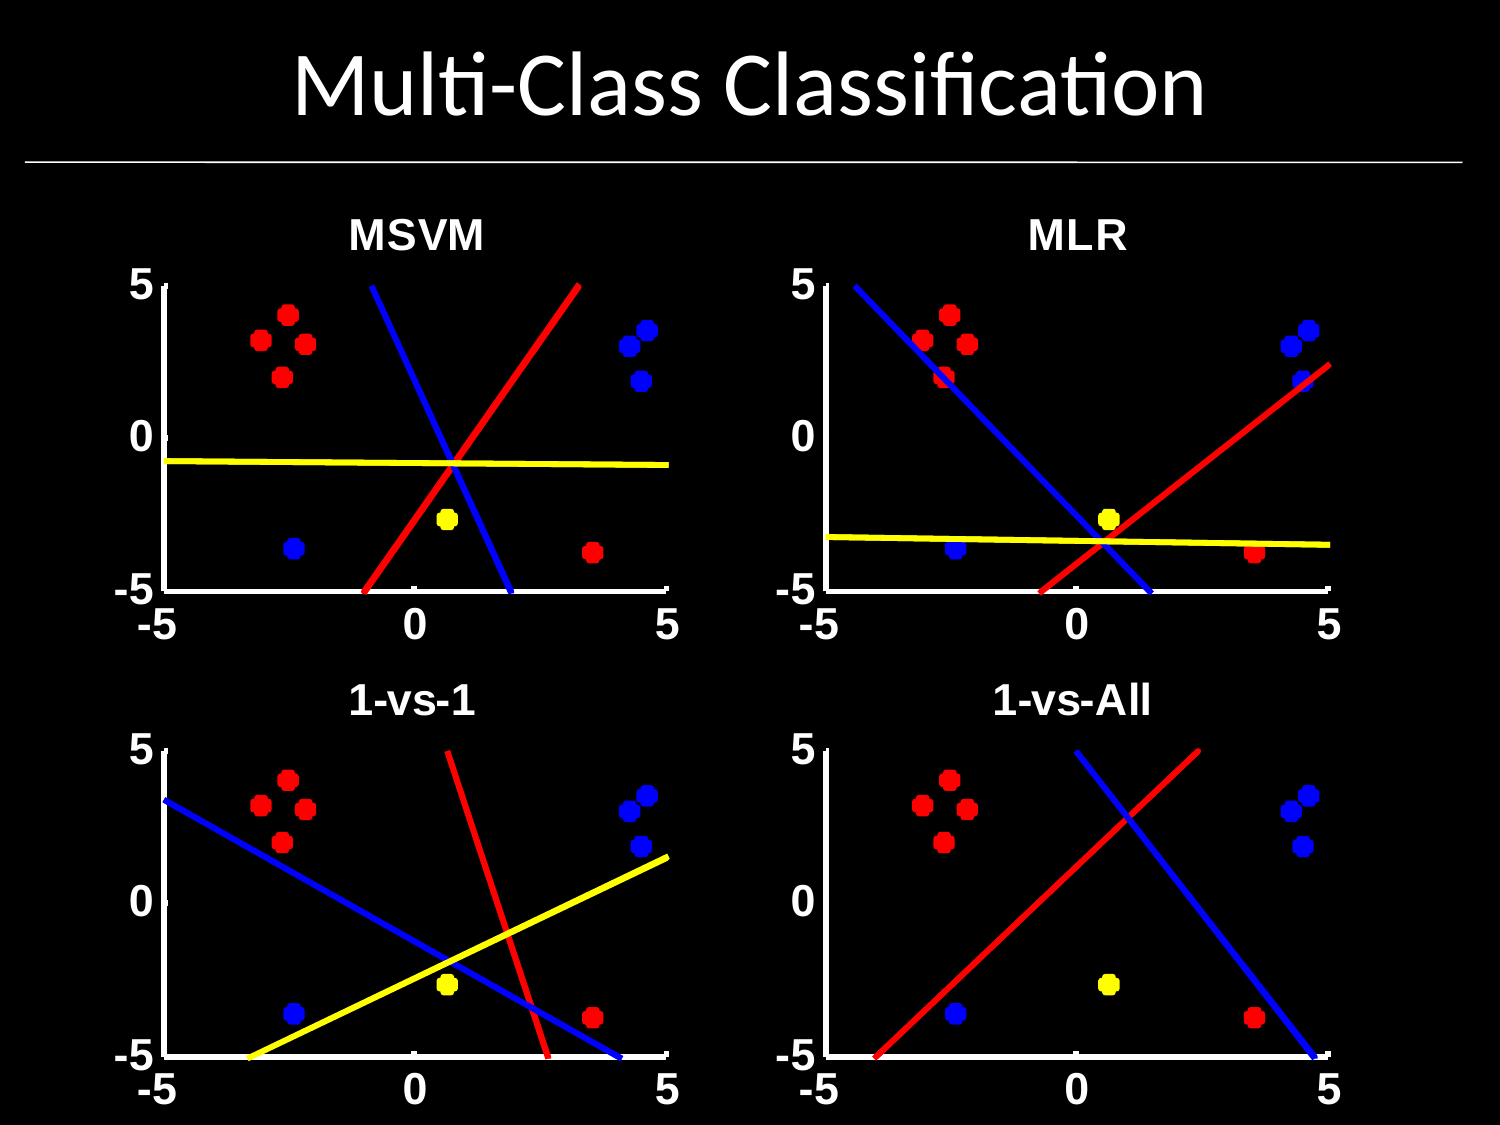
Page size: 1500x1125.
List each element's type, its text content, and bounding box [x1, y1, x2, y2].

title Multi-Class Classification [0, 14, 1500, 144]
picture [0, 182, 1471, 1125]
